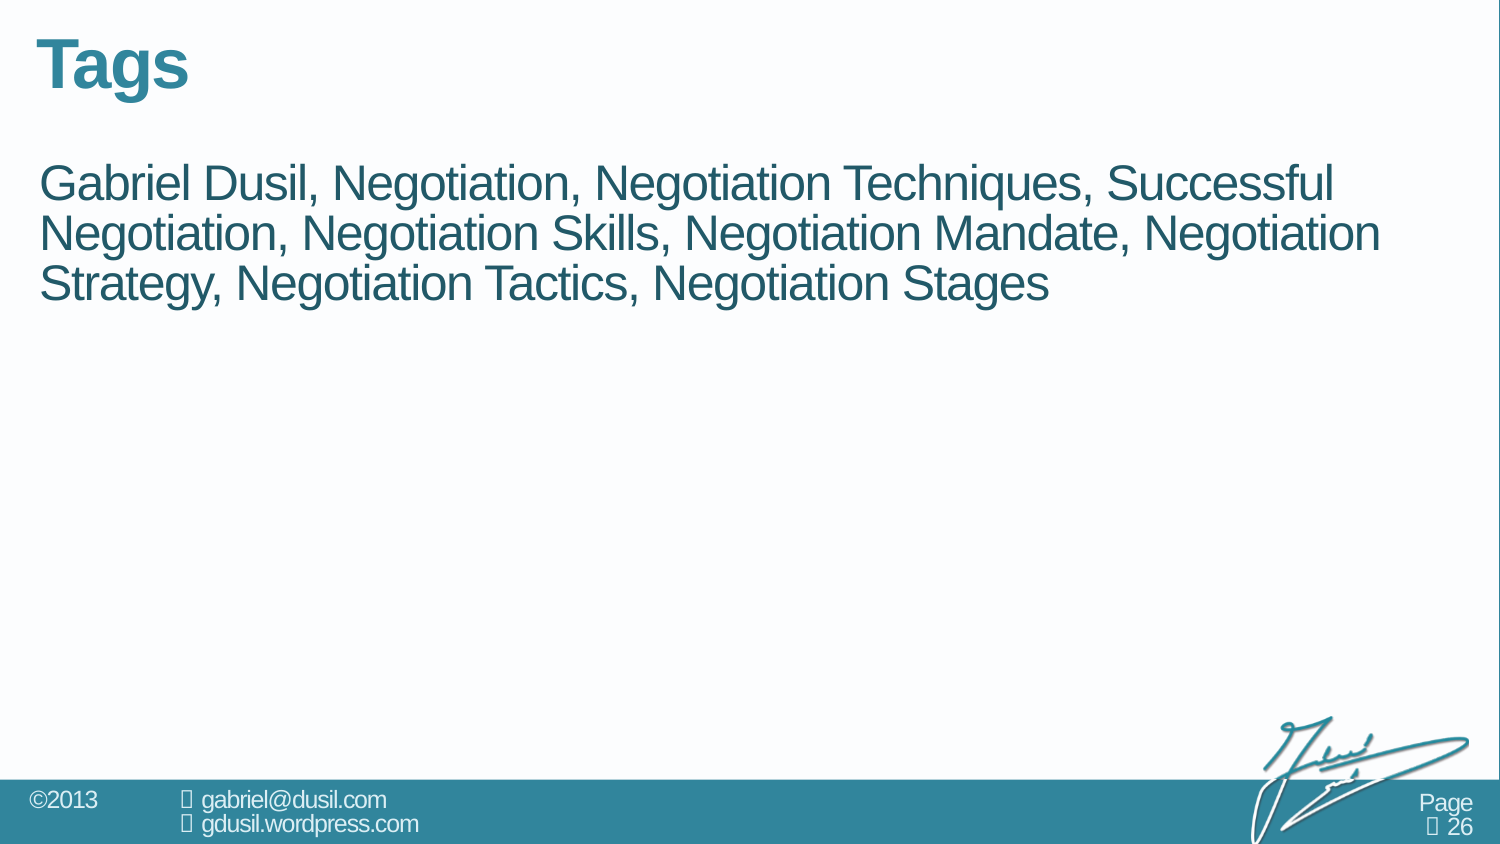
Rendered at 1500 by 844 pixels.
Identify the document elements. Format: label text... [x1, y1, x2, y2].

title Tags [26, 34, 1476, 115]
list Gabriel Dusil, Negotiation, Negotiation Techniques, Successful Negotiation, Negotiation Skills, Negotiation Mandate, Negotiation Strategy, Negotiation Tactics, Negotiation Stages [26, 153, 1472, 754]
picture [1251, 754, 1471, 844]
